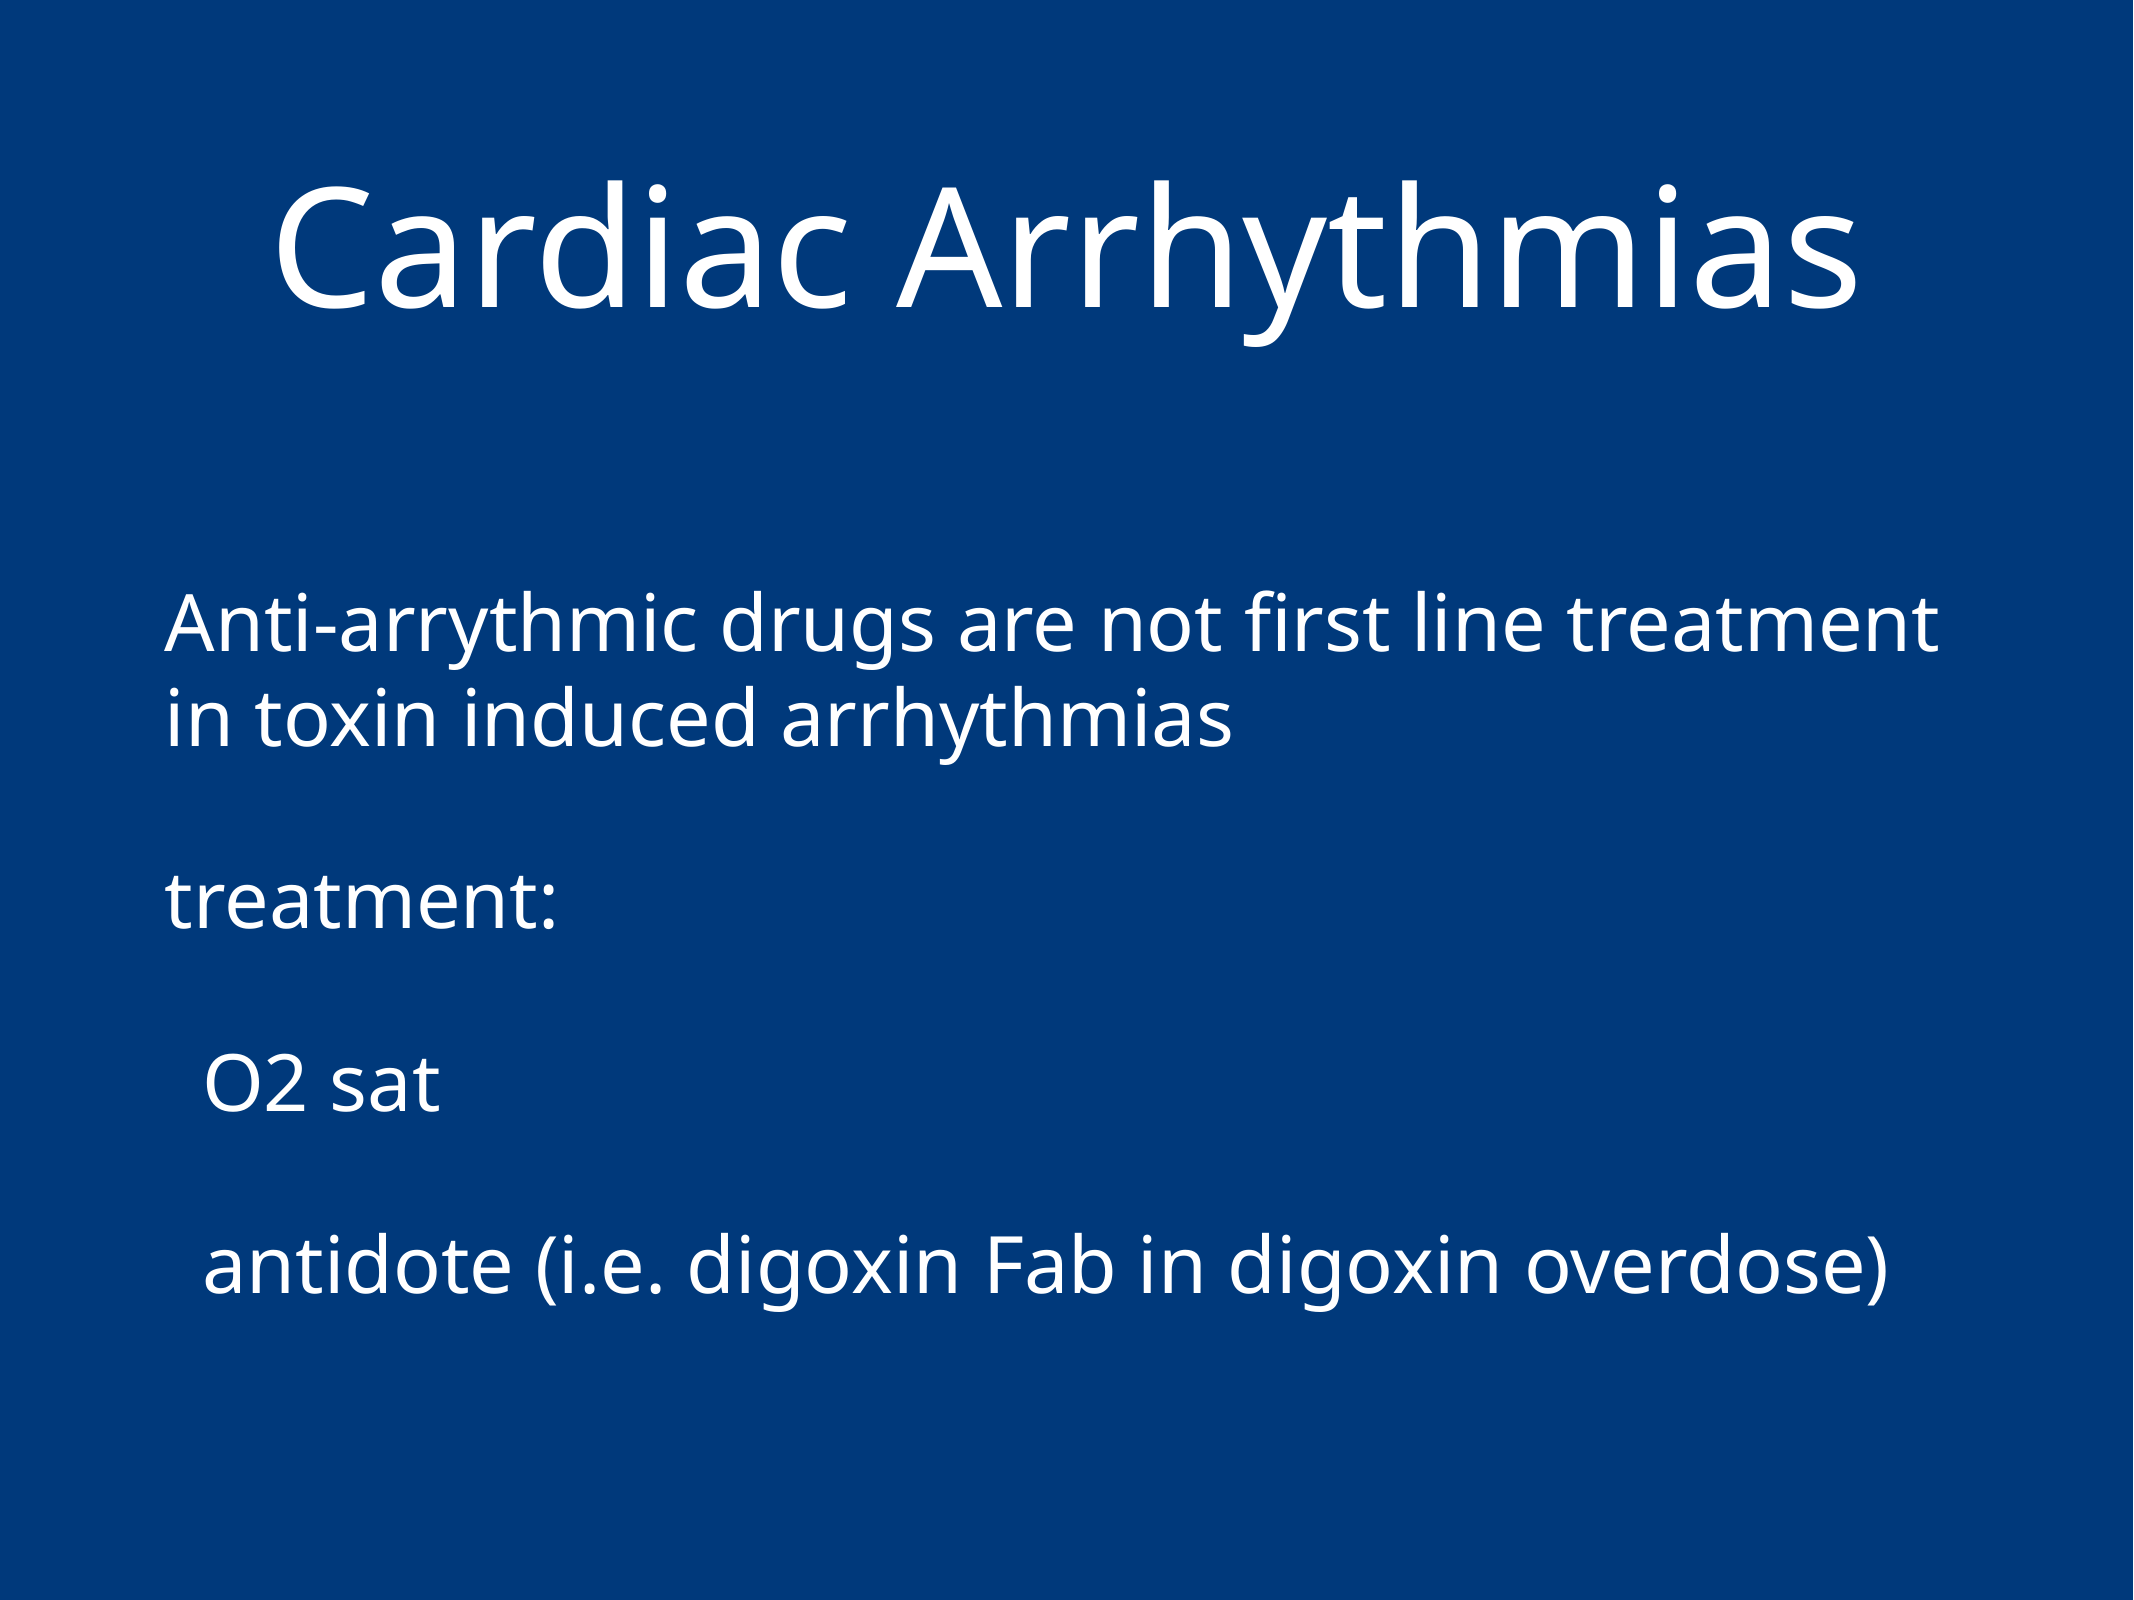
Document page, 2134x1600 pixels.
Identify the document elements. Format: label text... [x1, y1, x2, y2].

title Cardiac Arrhythmias [155, 66, 1978, 416]
list Anti-arrythmic drugs are not first line treatment in toxin induced arrhythmias treatment: O2 sat antidote (i.e. digoxin Fab in digoxin overdose) [155, 424, 1978, 1457]
